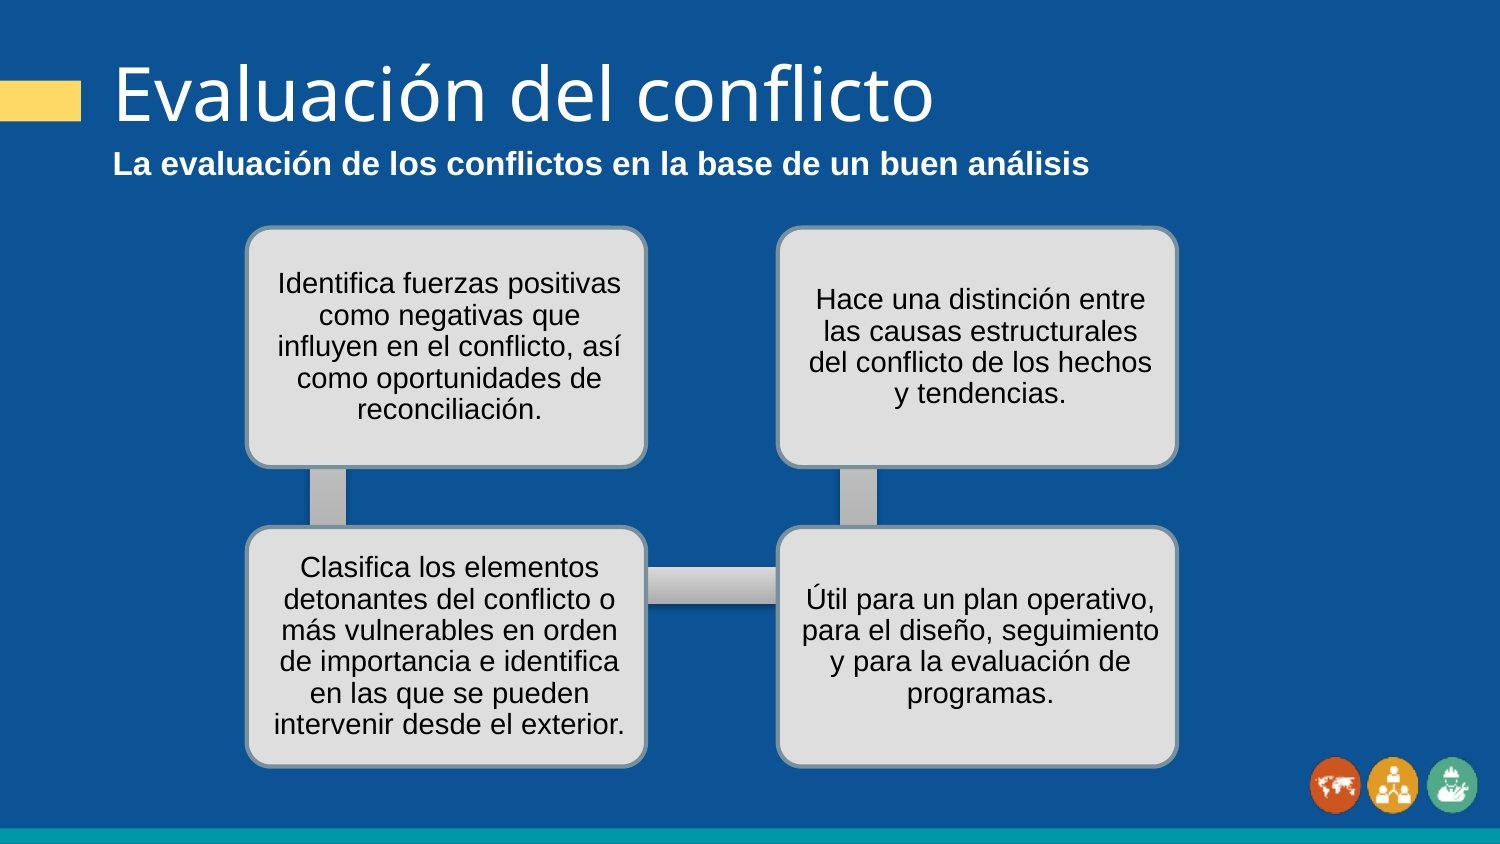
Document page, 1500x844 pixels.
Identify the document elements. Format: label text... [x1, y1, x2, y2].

text_box [0, 828, 1500, 844]
text_box [0, 80, 81, 122]
picture [1302, 741, 1500, 827]
text_box Evaluación del conflicto [97, 41, 1327, 188]
text_box La evaluación de los conflictos en la base de un buen análisis [97, 121, 1187, 209]
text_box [143, 227, 1281, 768]
